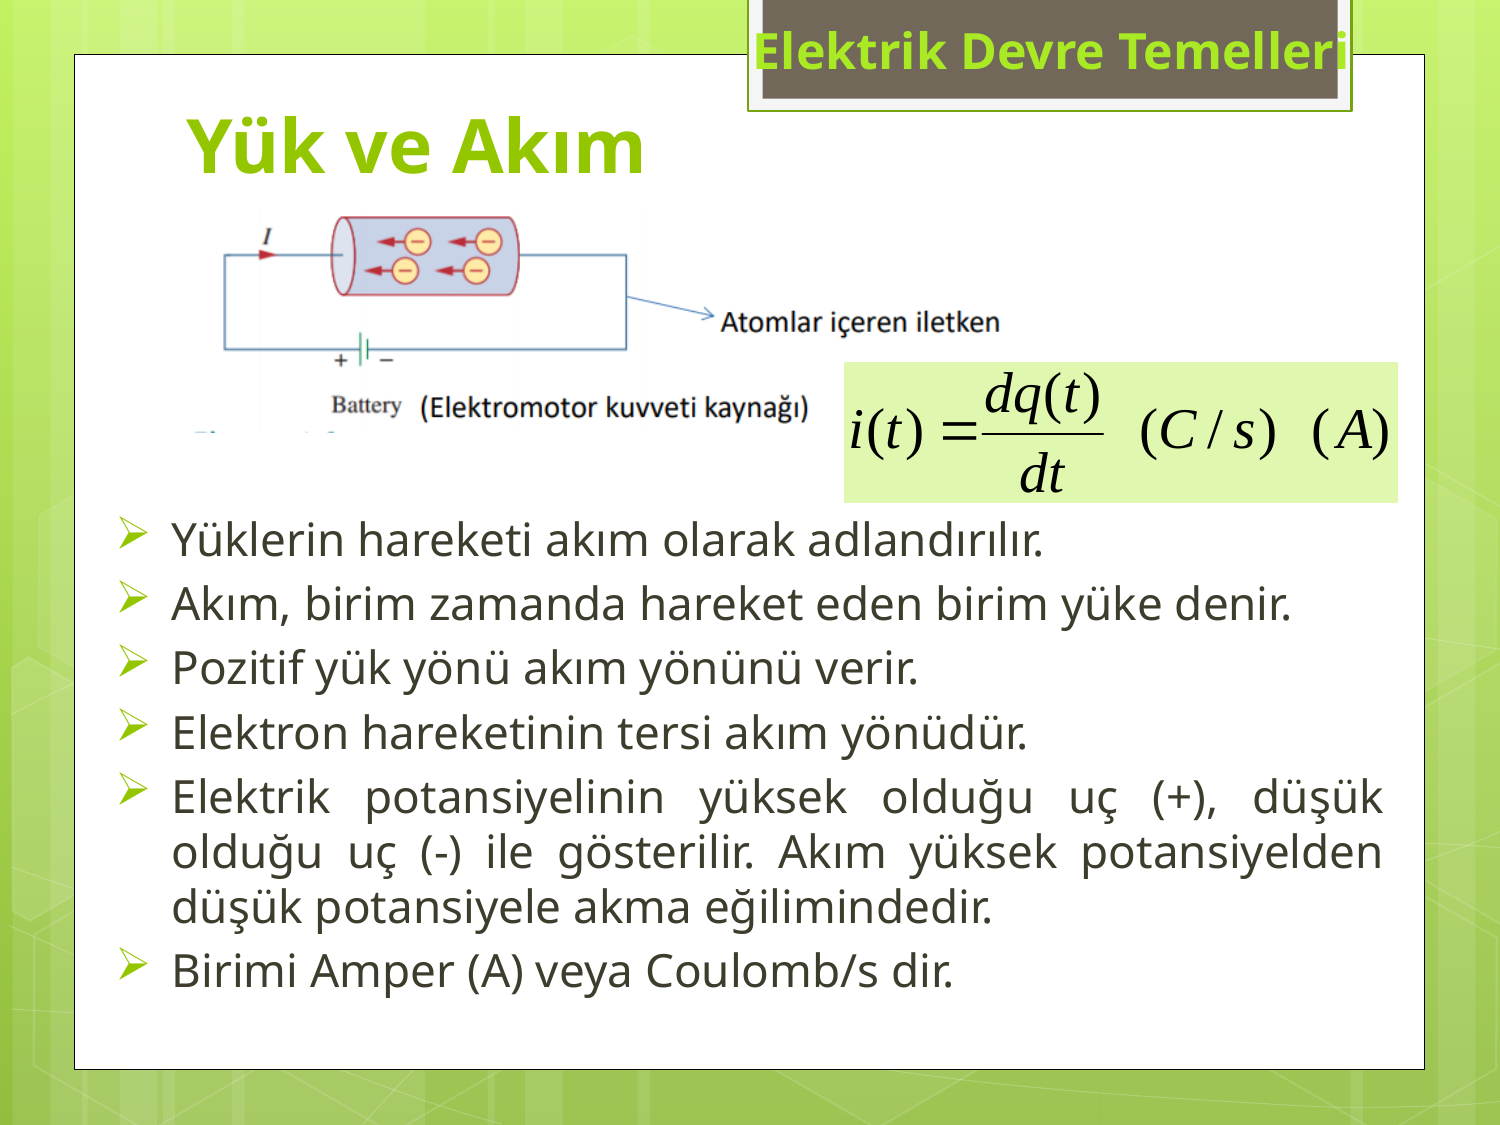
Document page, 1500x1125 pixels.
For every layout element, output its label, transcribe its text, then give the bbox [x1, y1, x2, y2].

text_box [844, 361, 1399, 504]
text_box Elektrik Devre Temelleri [738, 12, 1365, 87]
title Yük ve Akım [171, 71, 1324, 197]
list Yüklerin hareketi akım olarak adlandırılır. Akım, birim zamanda hareket eden birim yüke denir. Pozitif yük yönü akım yönünü verir. Elektron hareketinin tersi akım yönüdür. Elektrik potansiyelinin yüksek olduğu uç (+), düşük olduğu uç (-) ile gösterilir. Akım yüksek potansiyelden düşük potansiyele akma eğilimindedir. Birimi Amper (A) veya Coulomb/s dir. [100, 503, 1400, 1024]
picture [178, 206, 1011, 433]
